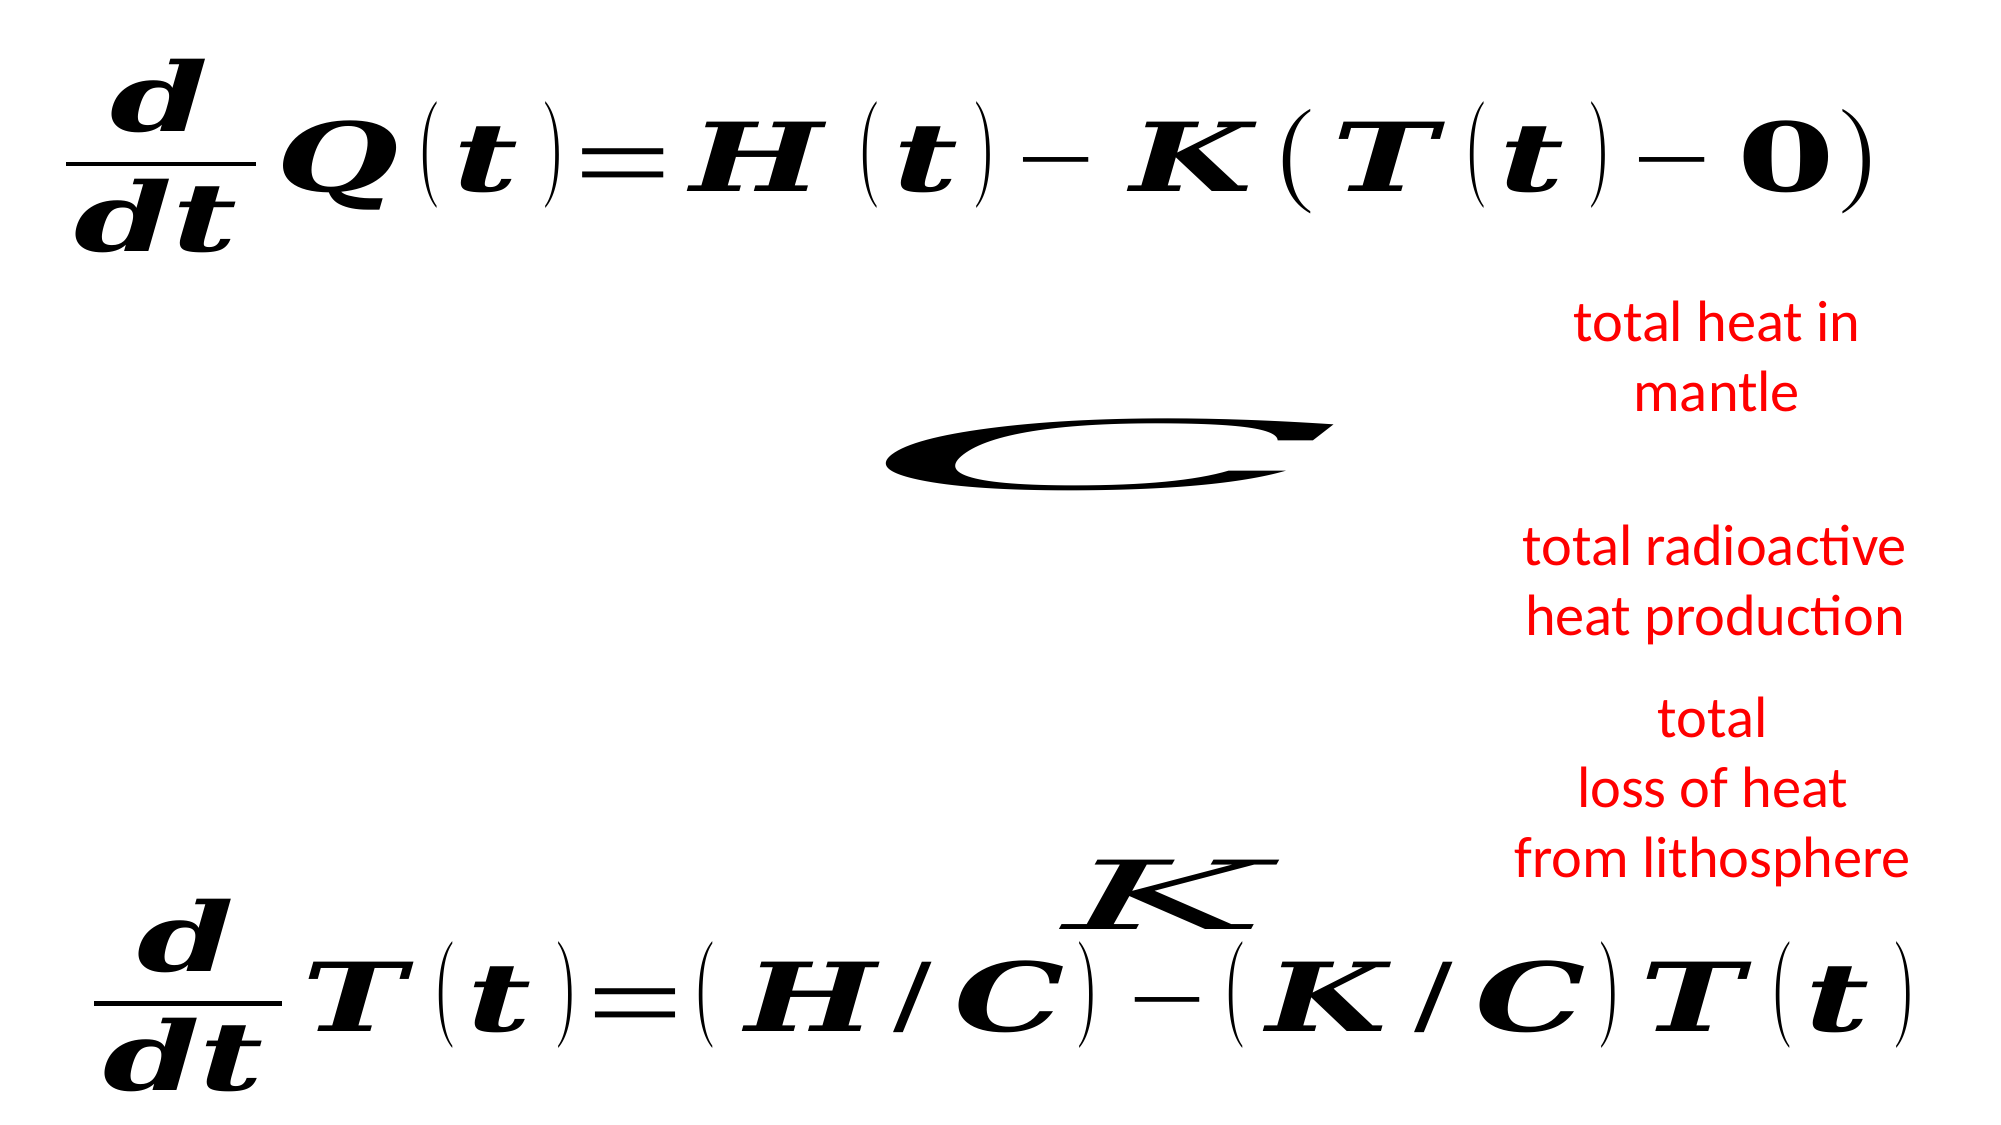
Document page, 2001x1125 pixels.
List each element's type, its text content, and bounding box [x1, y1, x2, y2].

text_box total loss of heat from lithosphere [1449, 671, 1976, 897]
text_box total radioactive heat production [1449, 499, 1981, 655]
text_box total heat in mantle [1518, 275, 1915, 431]
